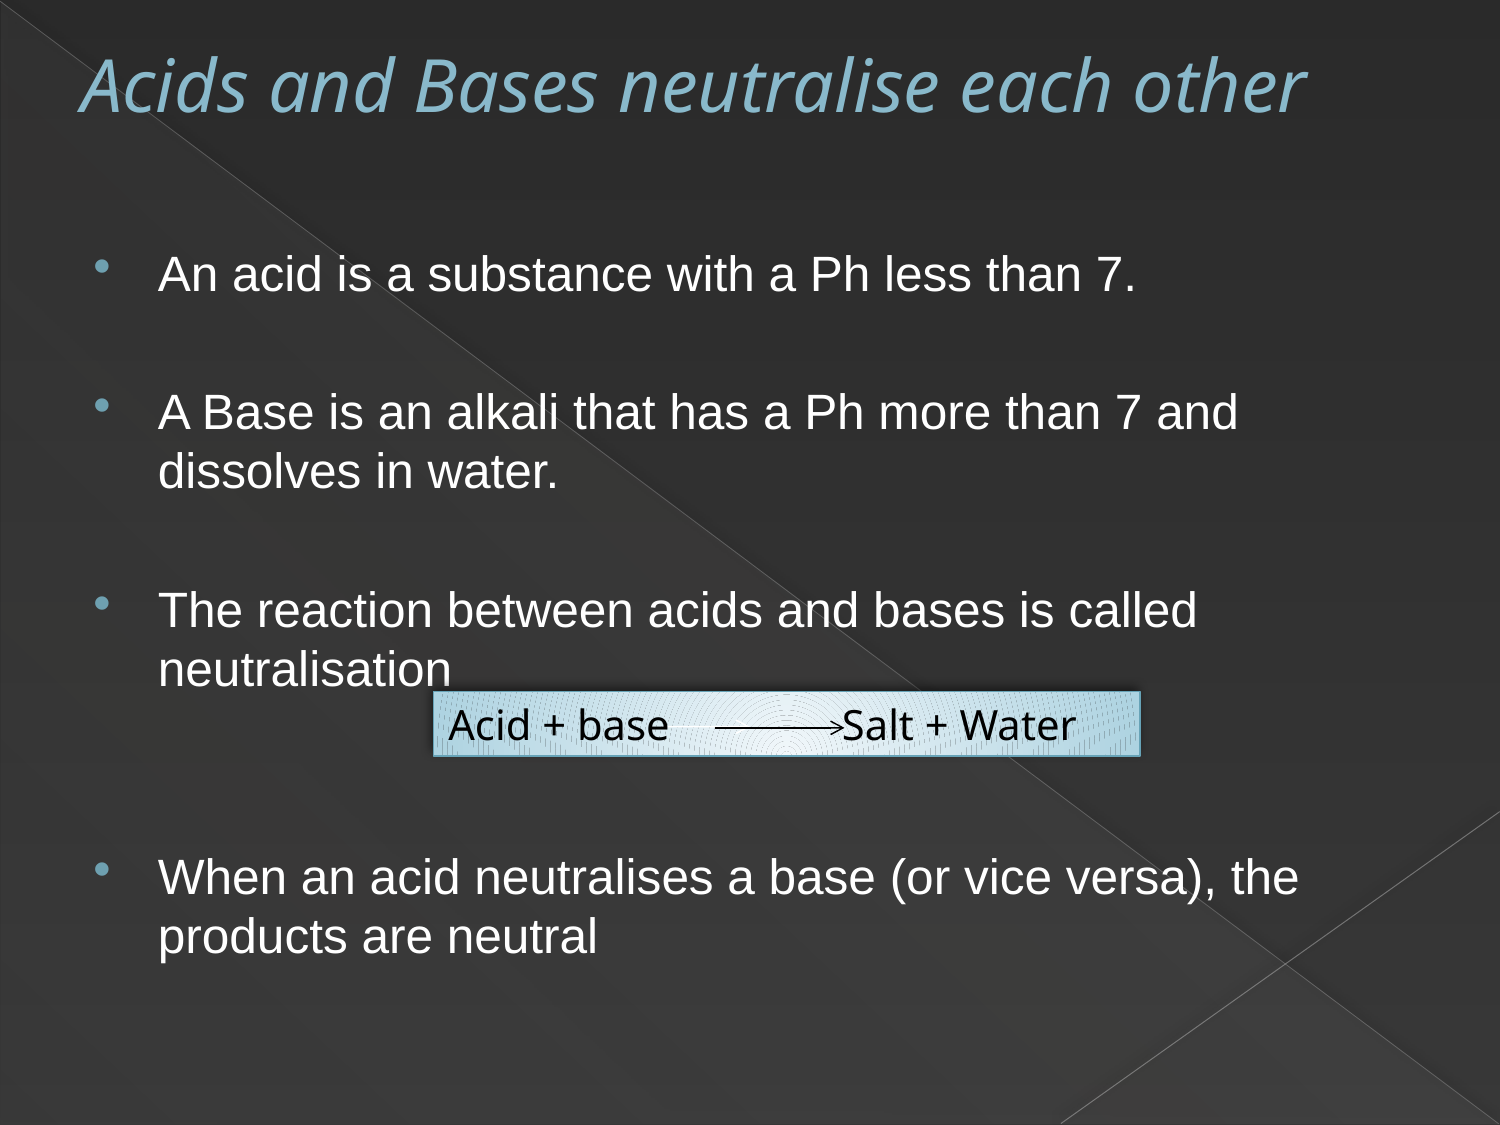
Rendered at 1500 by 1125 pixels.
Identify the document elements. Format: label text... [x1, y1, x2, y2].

list An acid is a substance with a Ph less than 7. A Base is an alkali that has a Ph more than 7 and dissolves in water. The reaction between acids and bases is called neutralisation When an acid neutralises a base (or vice versa), the products are neutral [70, 234, 1421, 977]
title Acids and Bases neutralise each other [0, 0, 1343, 166]
text_box Acid + base Salt + Water [433, 691, 1141, 757]
